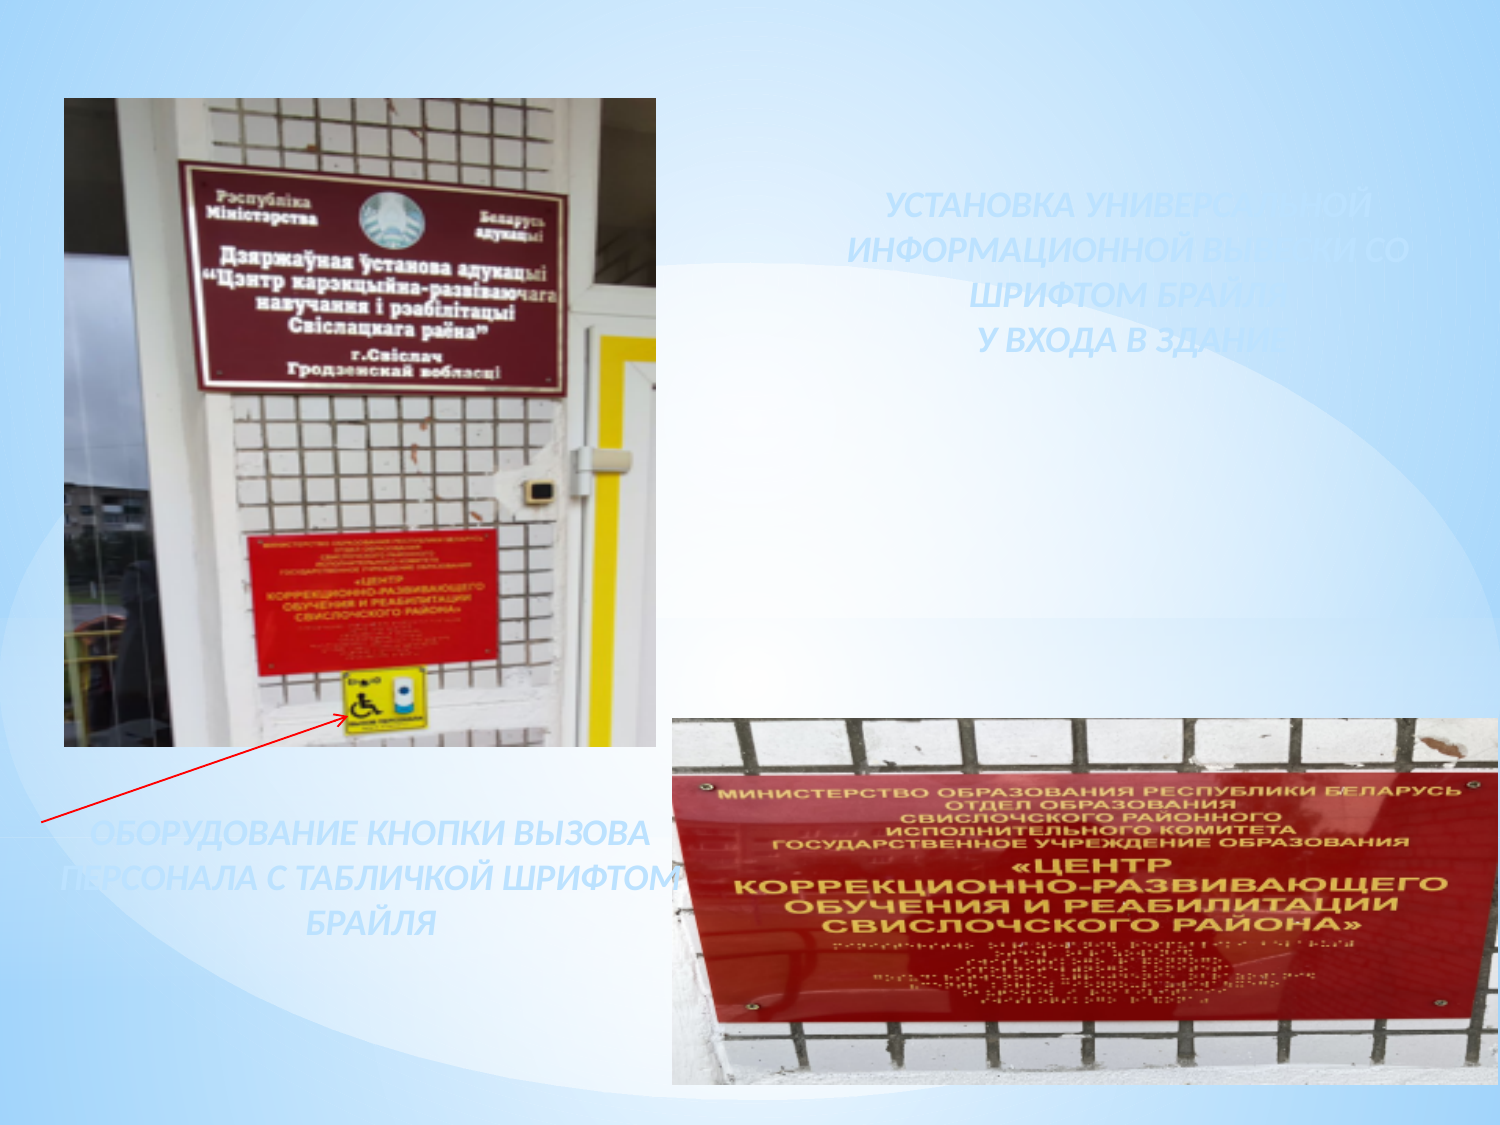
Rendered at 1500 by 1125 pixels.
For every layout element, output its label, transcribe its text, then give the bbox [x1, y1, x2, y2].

text_box ОБОРУДОВАНИЕ КНОПКИ ВЫЗОВА ПЕРСОНАЛА С ТАБЛИЧКОЙ ШРИФТОМ БРАЙЛЯ [0, 800, 665, 950]
text_box УСТАНОВКА УНИВЕРСАЛЬНОЙ ИНФОРМАЦИОННОЙ ВЫВЕСКИ СО ШРИФТОМ БРАЙЛЯ У ВХОДА В ЗДАНИЕ [773, 172, 1483, 488]
picture [64, 97, 656, 748]
picture [671, 718, 1499, 1085]
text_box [40, 715, 349, 823]
